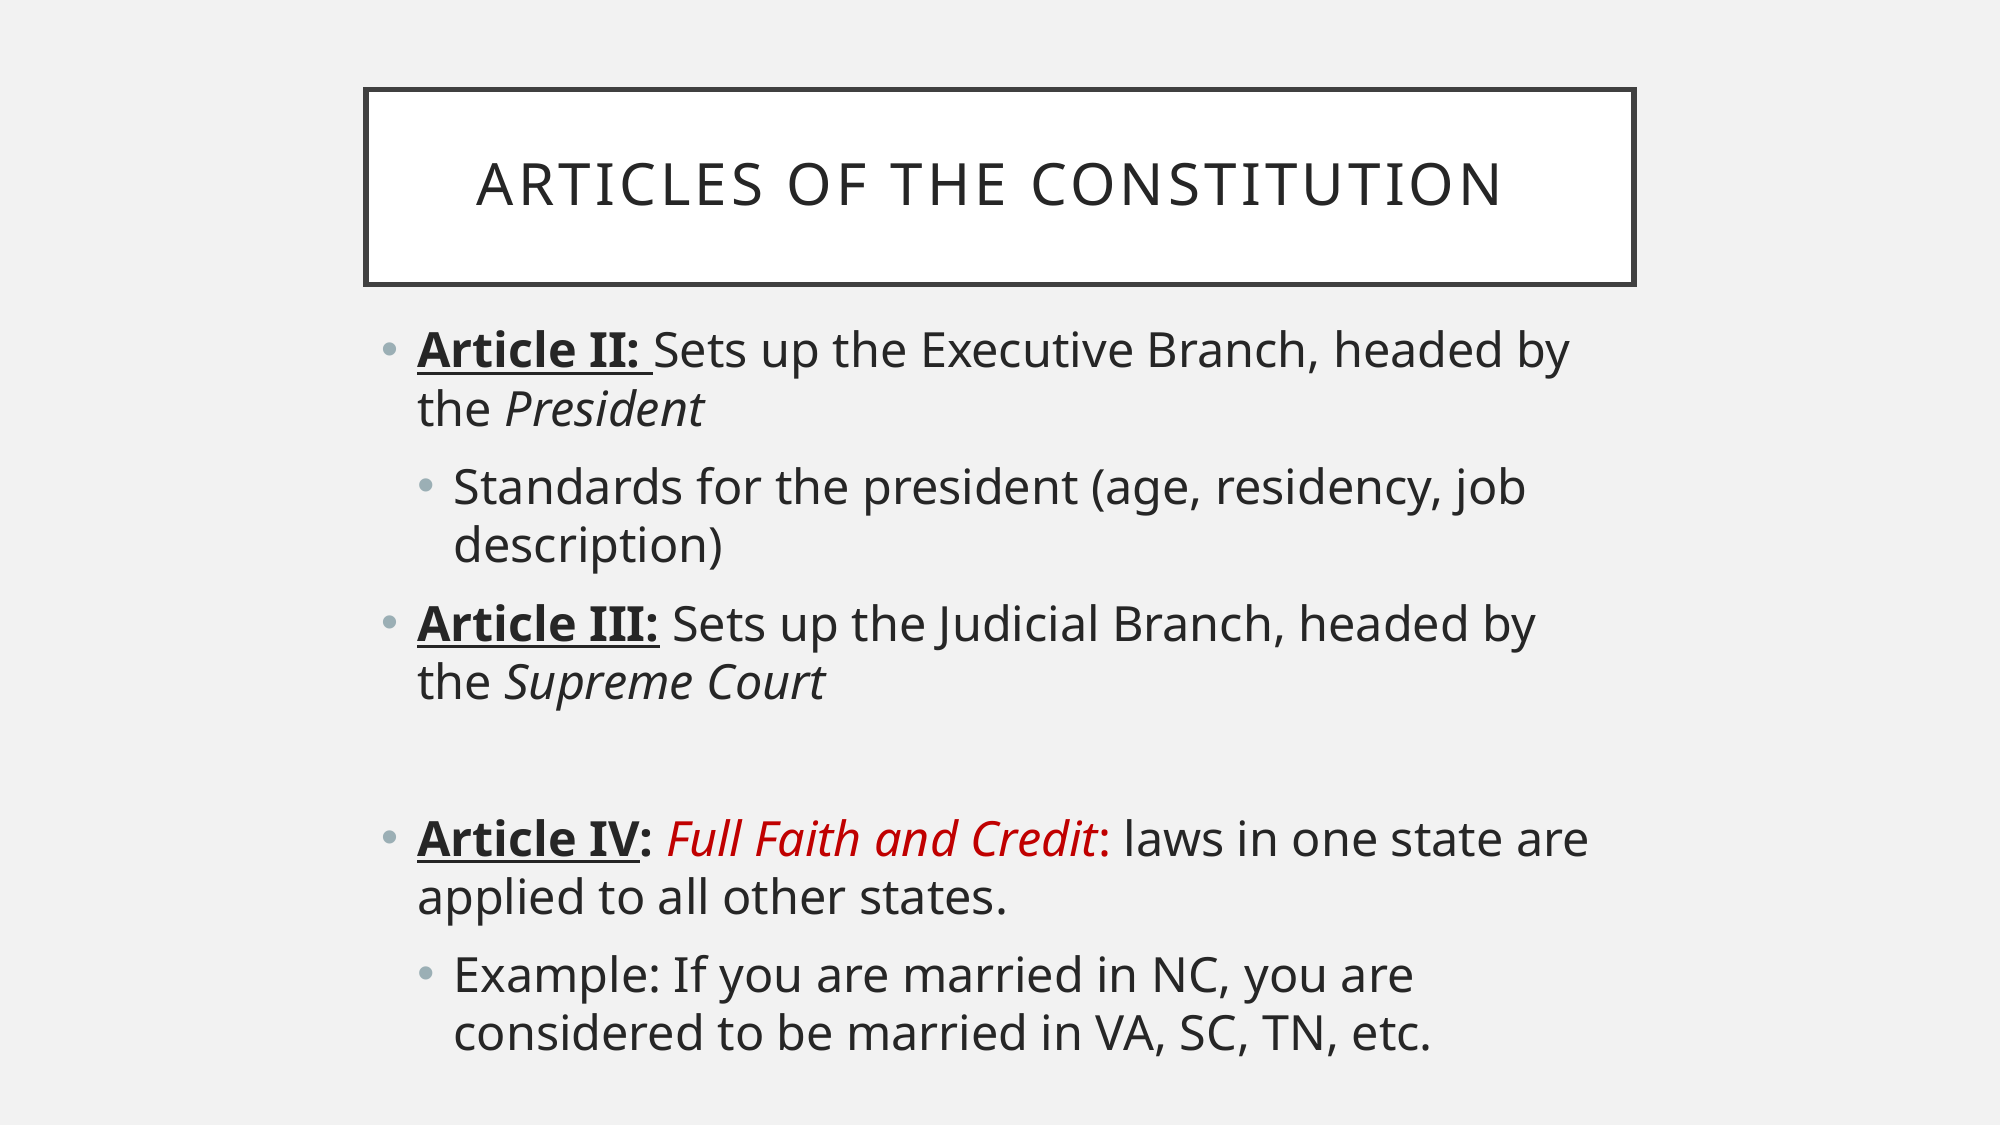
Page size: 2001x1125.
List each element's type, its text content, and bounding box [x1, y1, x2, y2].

list Article II: Sets up the Executive Branch, headed by the President Standards for the president (age, residency, job description) Article III: Sets up the Judicial Branch, headed by the Supreme Court Article IV: Full Faith and Credit: laws in one state are applied to all other states. Example: If you are married in NC, you are considered to be married in VA, SC, TN, etc. [366, 311, 1634, 1068]
title Articles of the Constitution [363, 87, 1637, 287]
